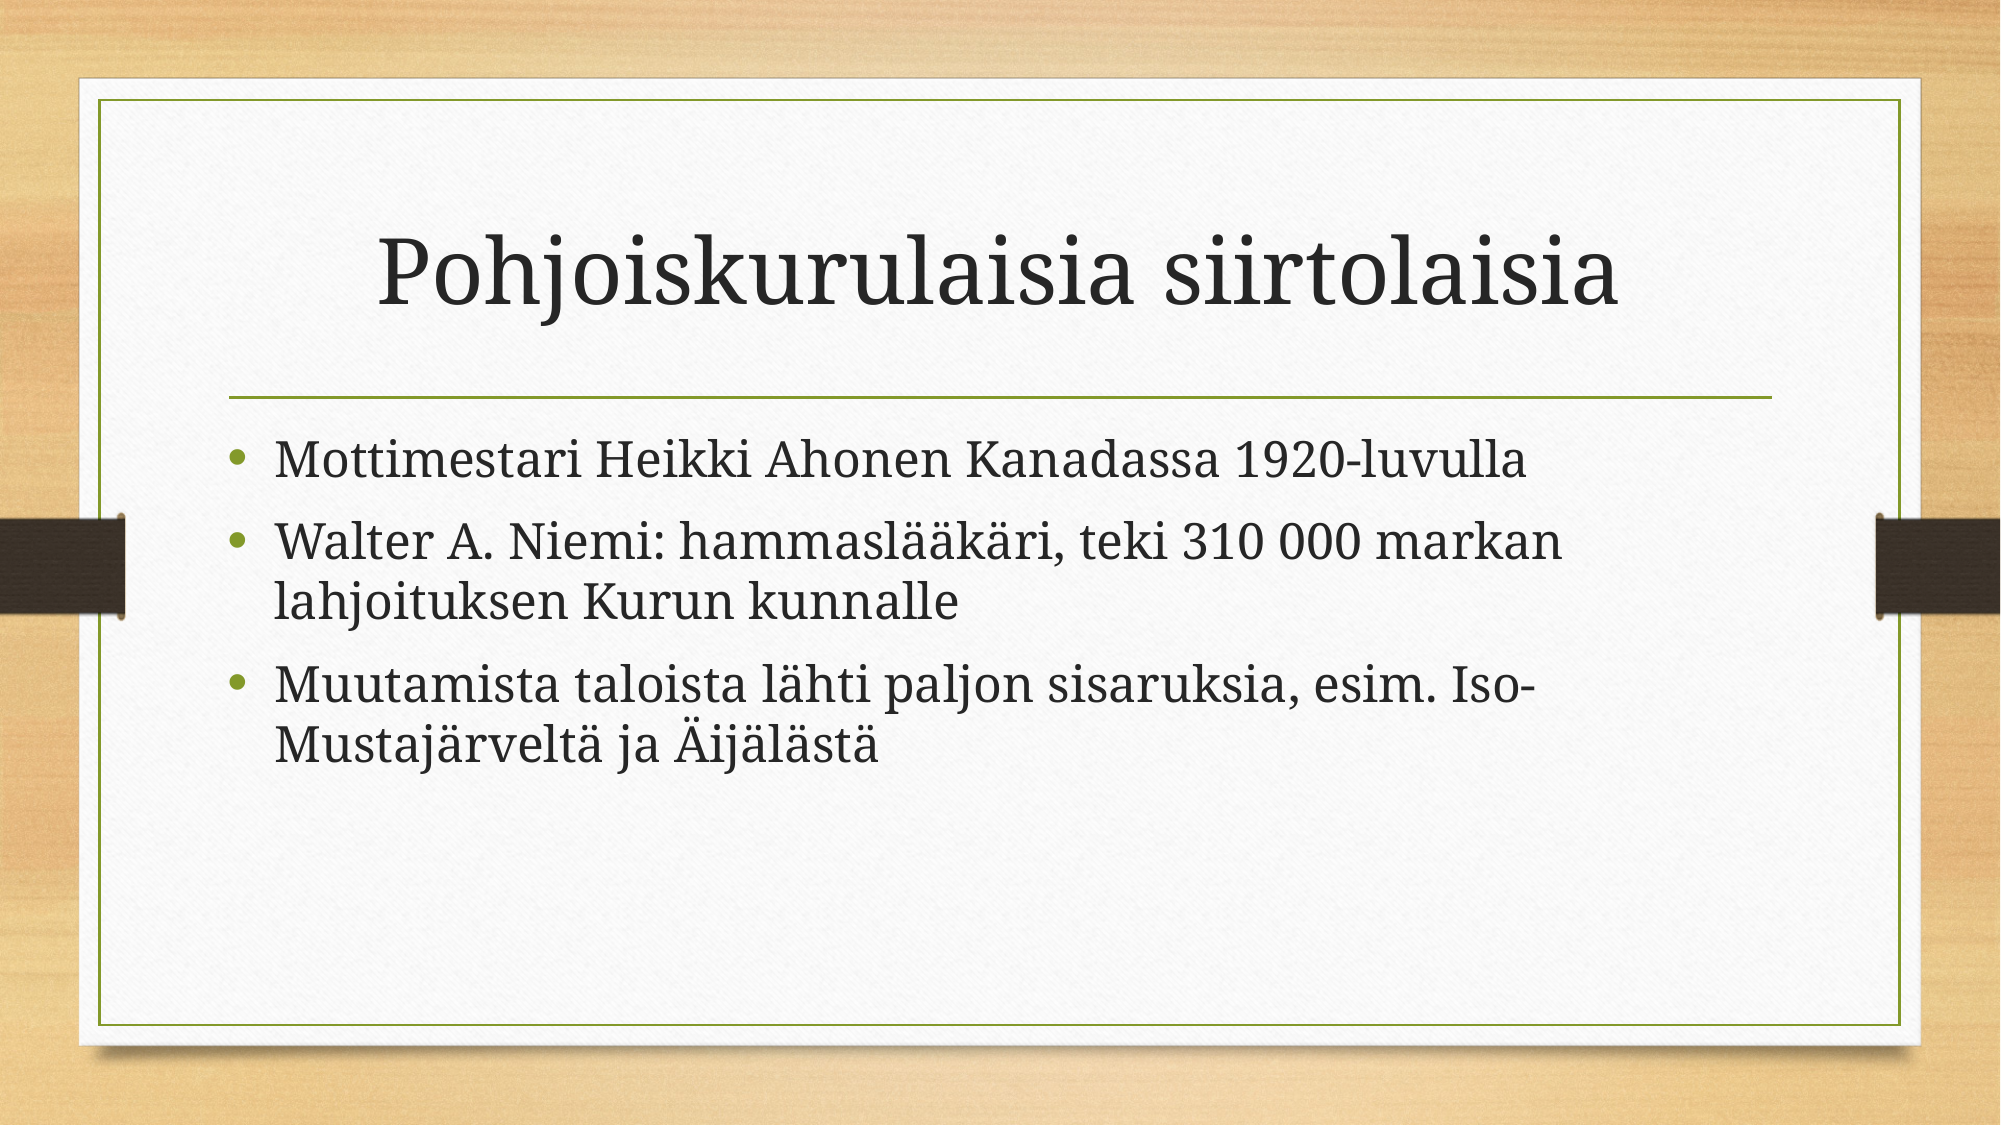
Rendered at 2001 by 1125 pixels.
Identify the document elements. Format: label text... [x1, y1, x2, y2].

title Pohjoiskurulaisia siirtolaisia [212, 161, 1788, 375]
picture [0, 0, 2001, 1125]
list Mottimestari Heikki Ahonen Kanadassa 1920-luvulla Walter A. Niemi: hammaslääkäri, teki 310 000 markan lahjoituksen Kurun kunnalle Muutamista taloista lähti paljon sisaruksia, esim. Iso-Mustajärveltä ja Äijälästä [212, 419, 1788, 964]
